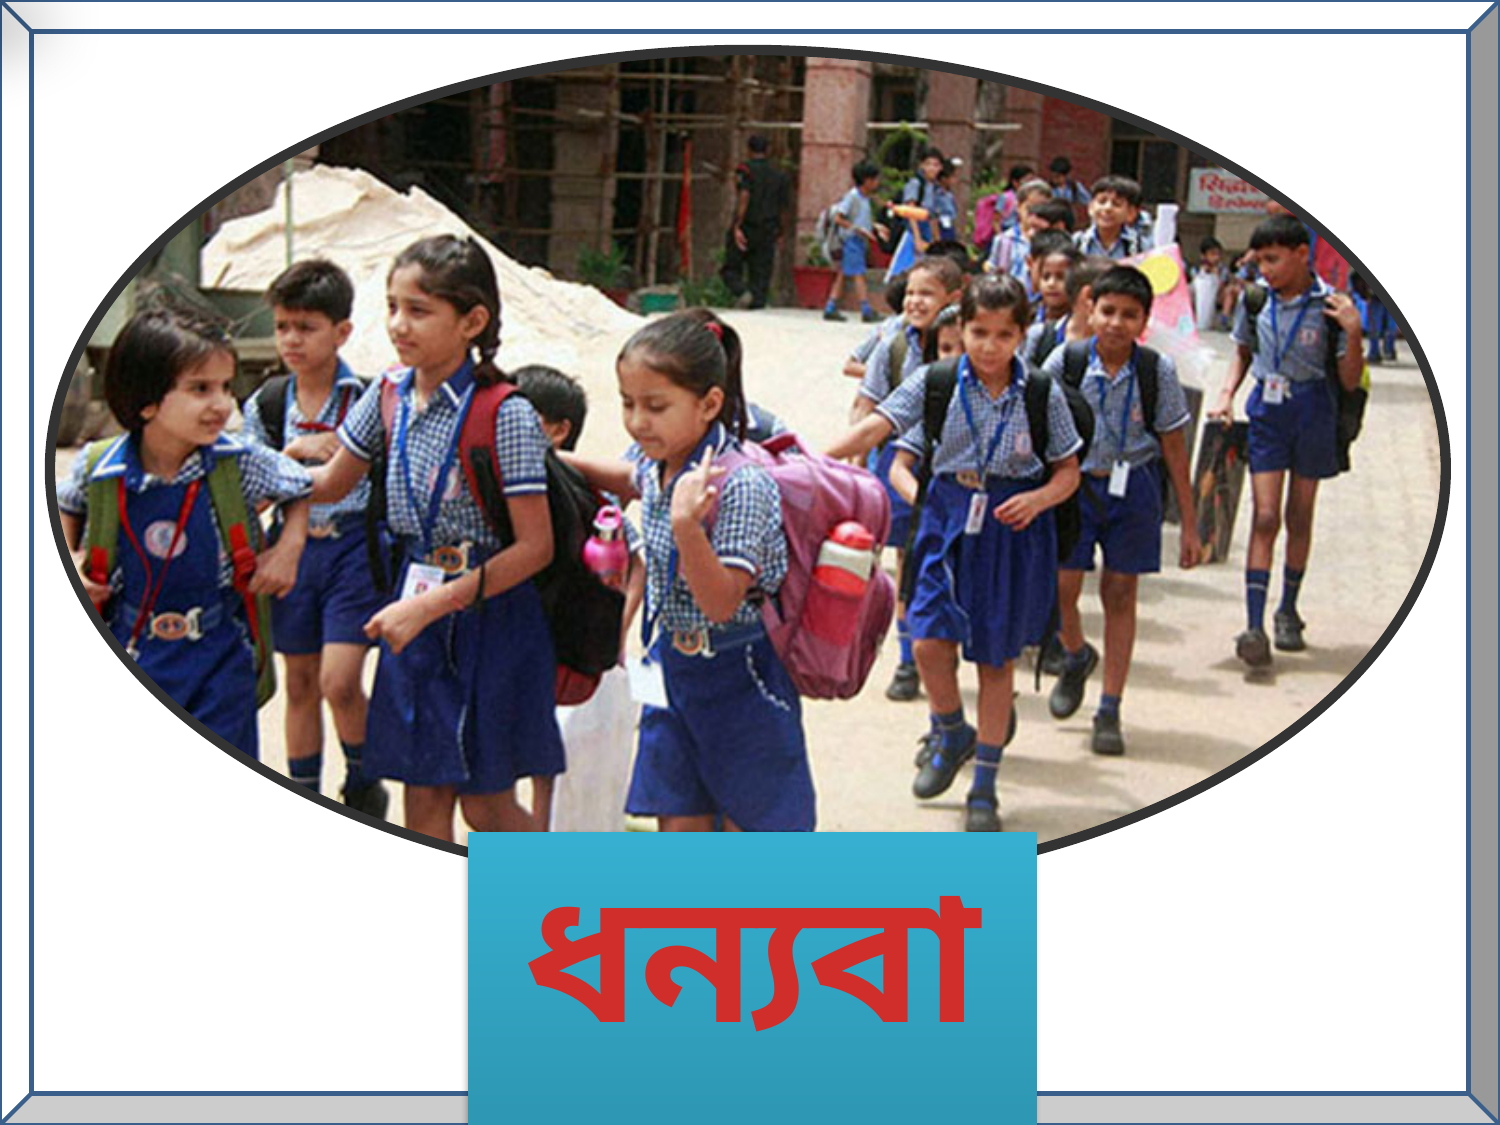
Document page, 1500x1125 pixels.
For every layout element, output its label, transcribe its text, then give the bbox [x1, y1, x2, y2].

text_box ধন্যবাদ [468, 897, 1037, 1125]
picture [49, 49, 1446, 888]
